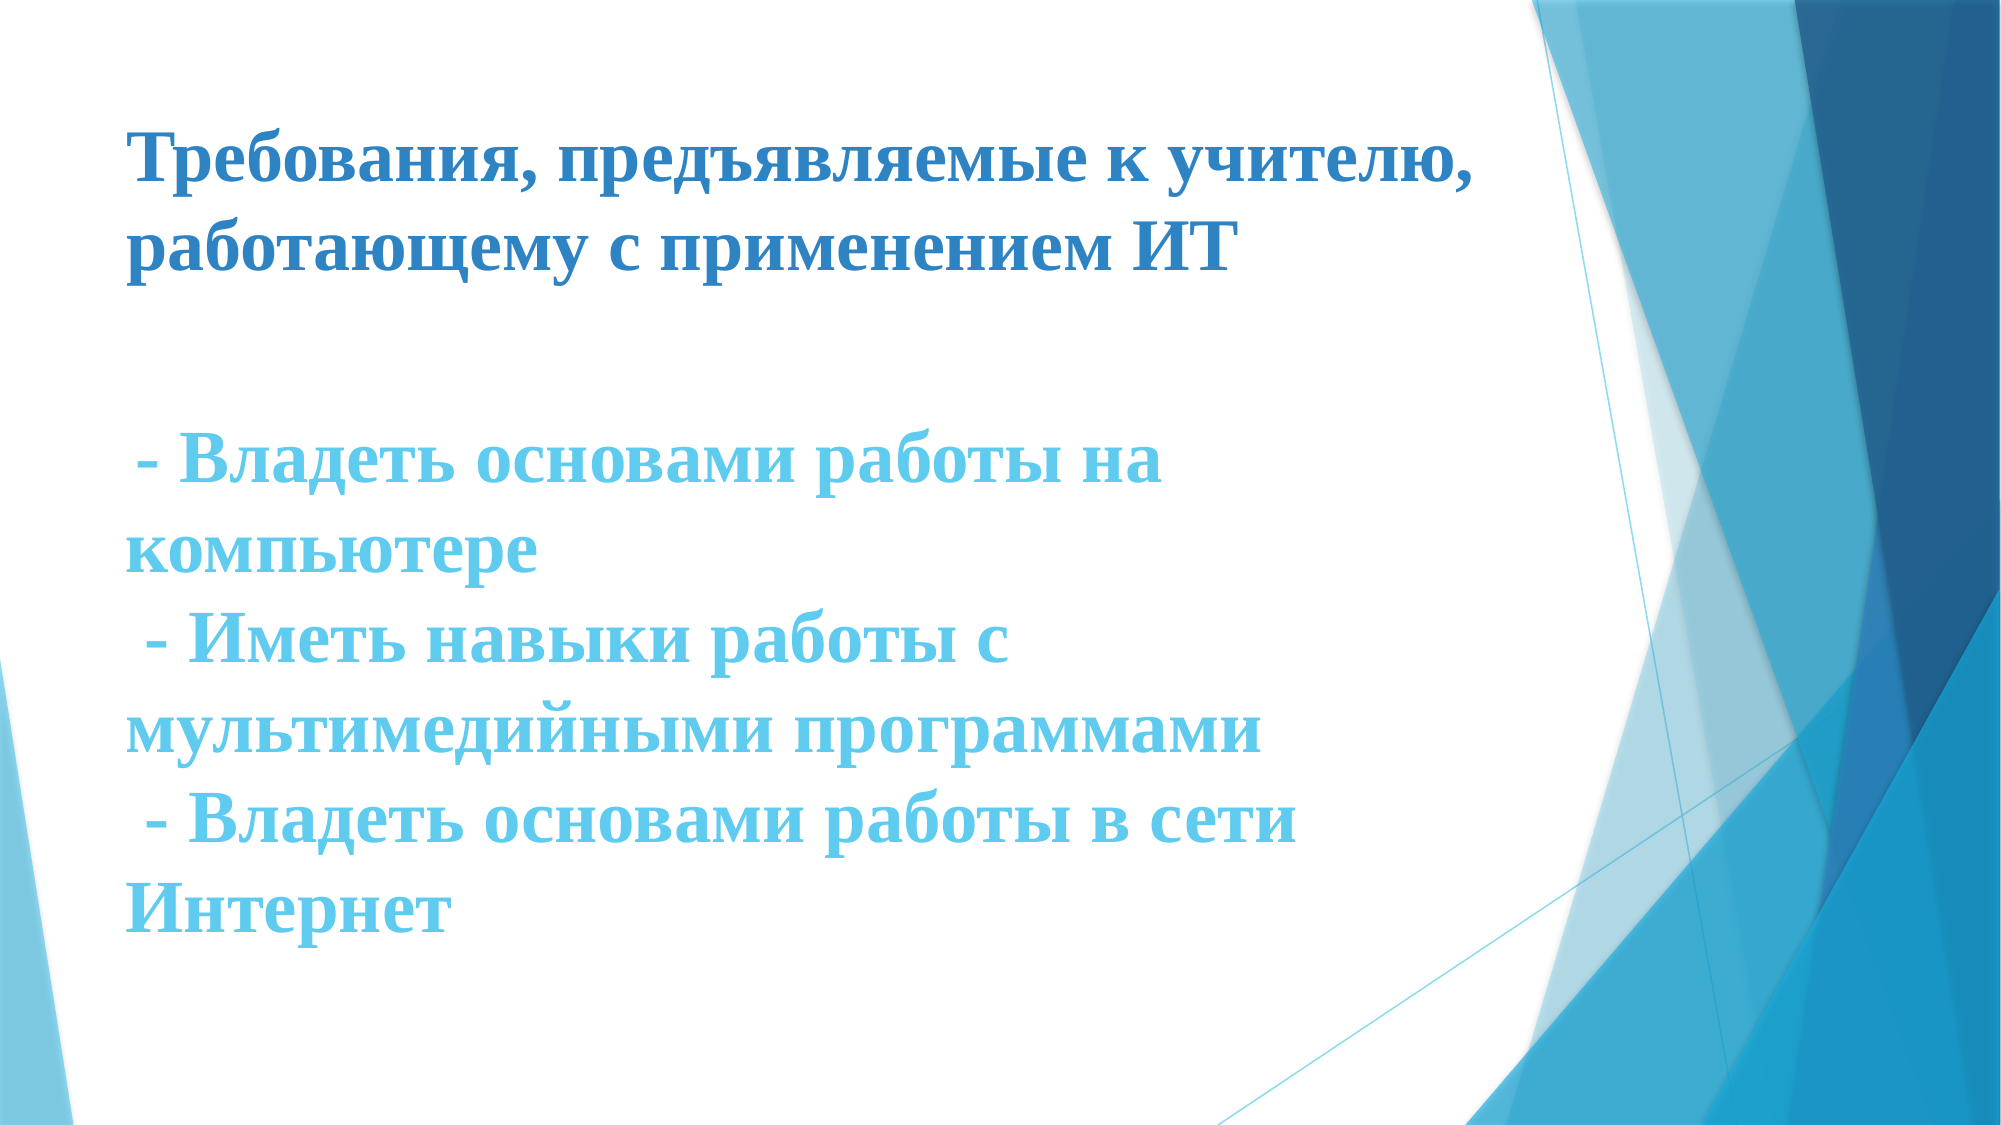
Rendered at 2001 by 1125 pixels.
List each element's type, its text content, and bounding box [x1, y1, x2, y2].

text_box - Владеть основами работы на компьютере - Иметь навыки работы с мультимедийными программами - Владеть основами работы в сети Интернет [109, 354, 1459, 1002]
title Требования, предъявляемые к учителю, работающему с применением ИТ [111, 99, 1522, 356]
